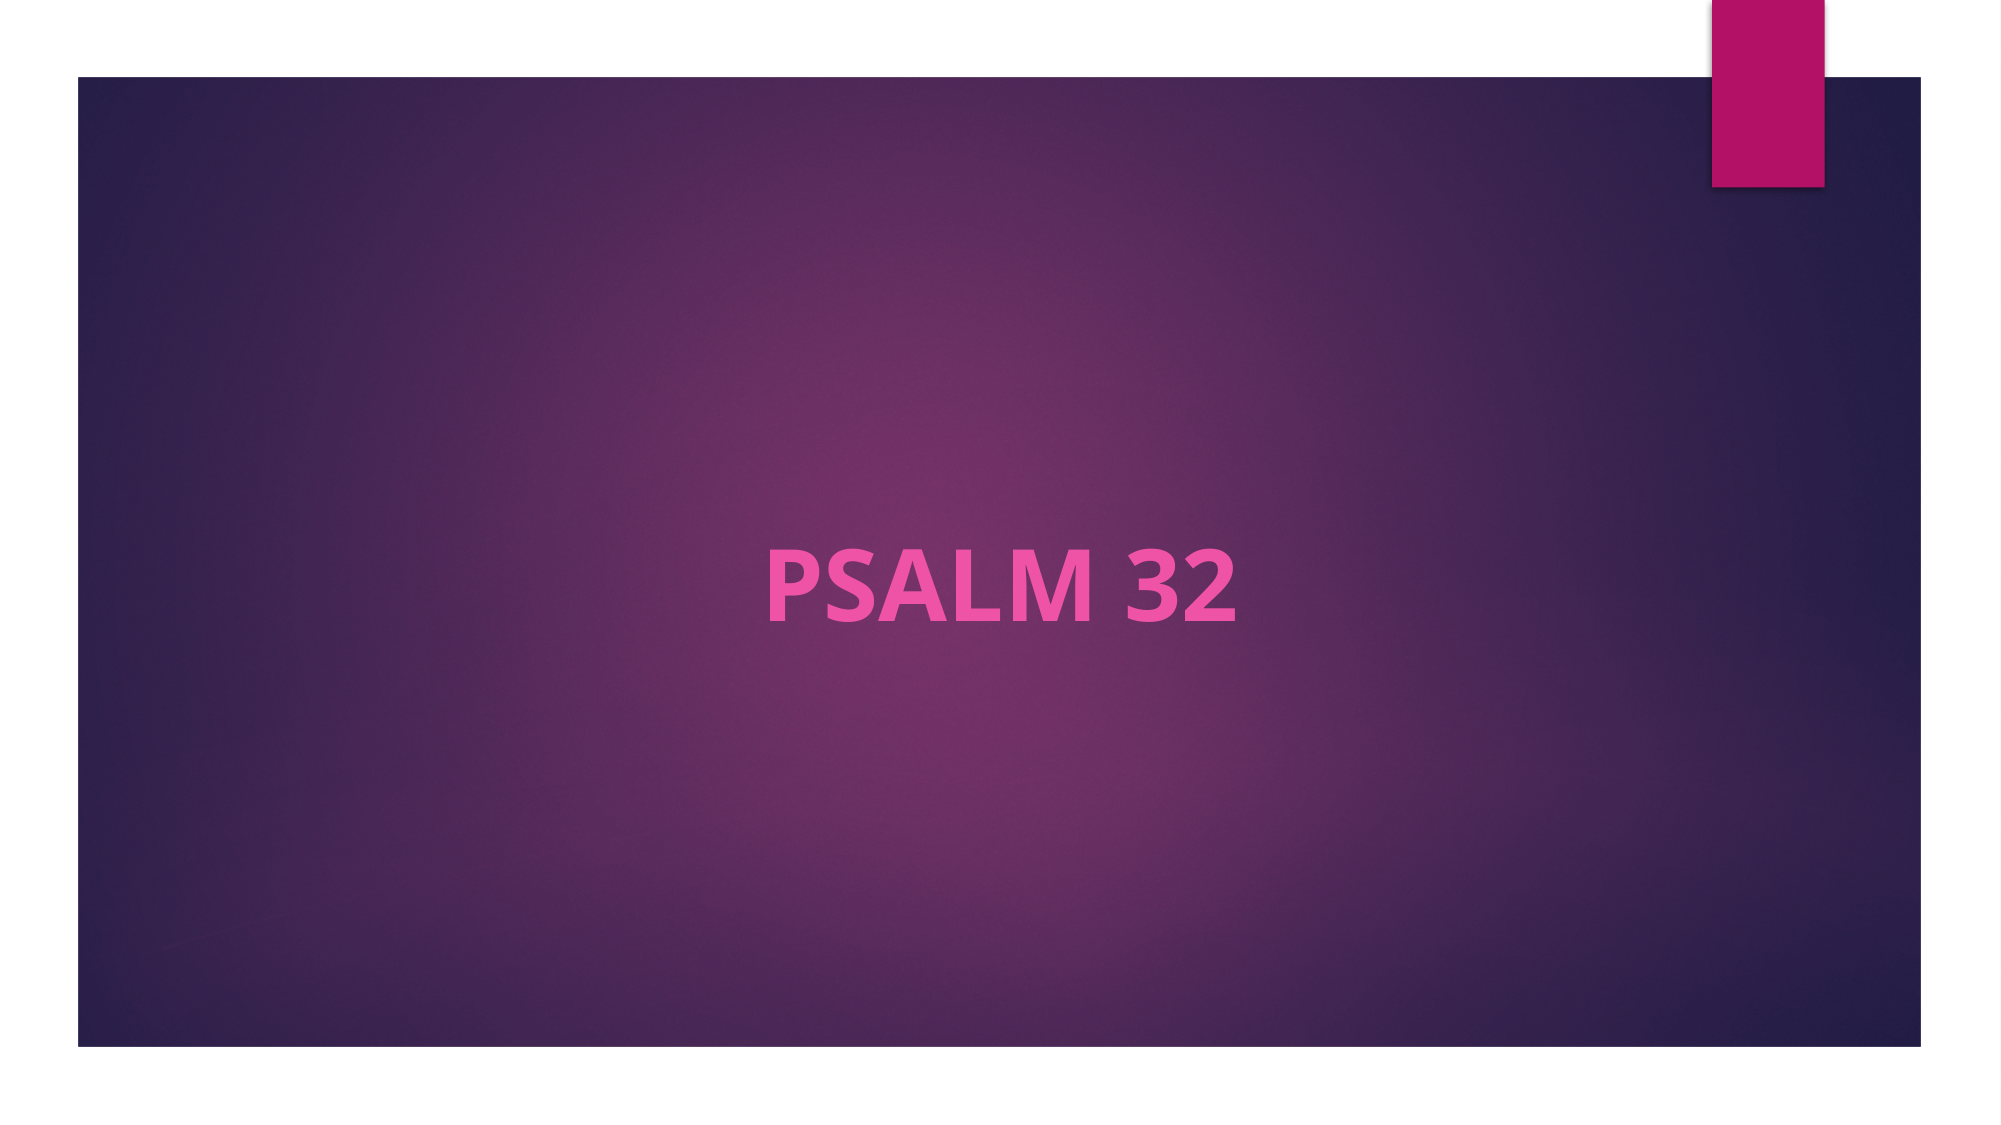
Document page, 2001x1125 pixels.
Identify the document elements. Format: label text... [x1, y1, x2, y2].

subtitle Psalm 32 [249, 232, 1750, 978]
